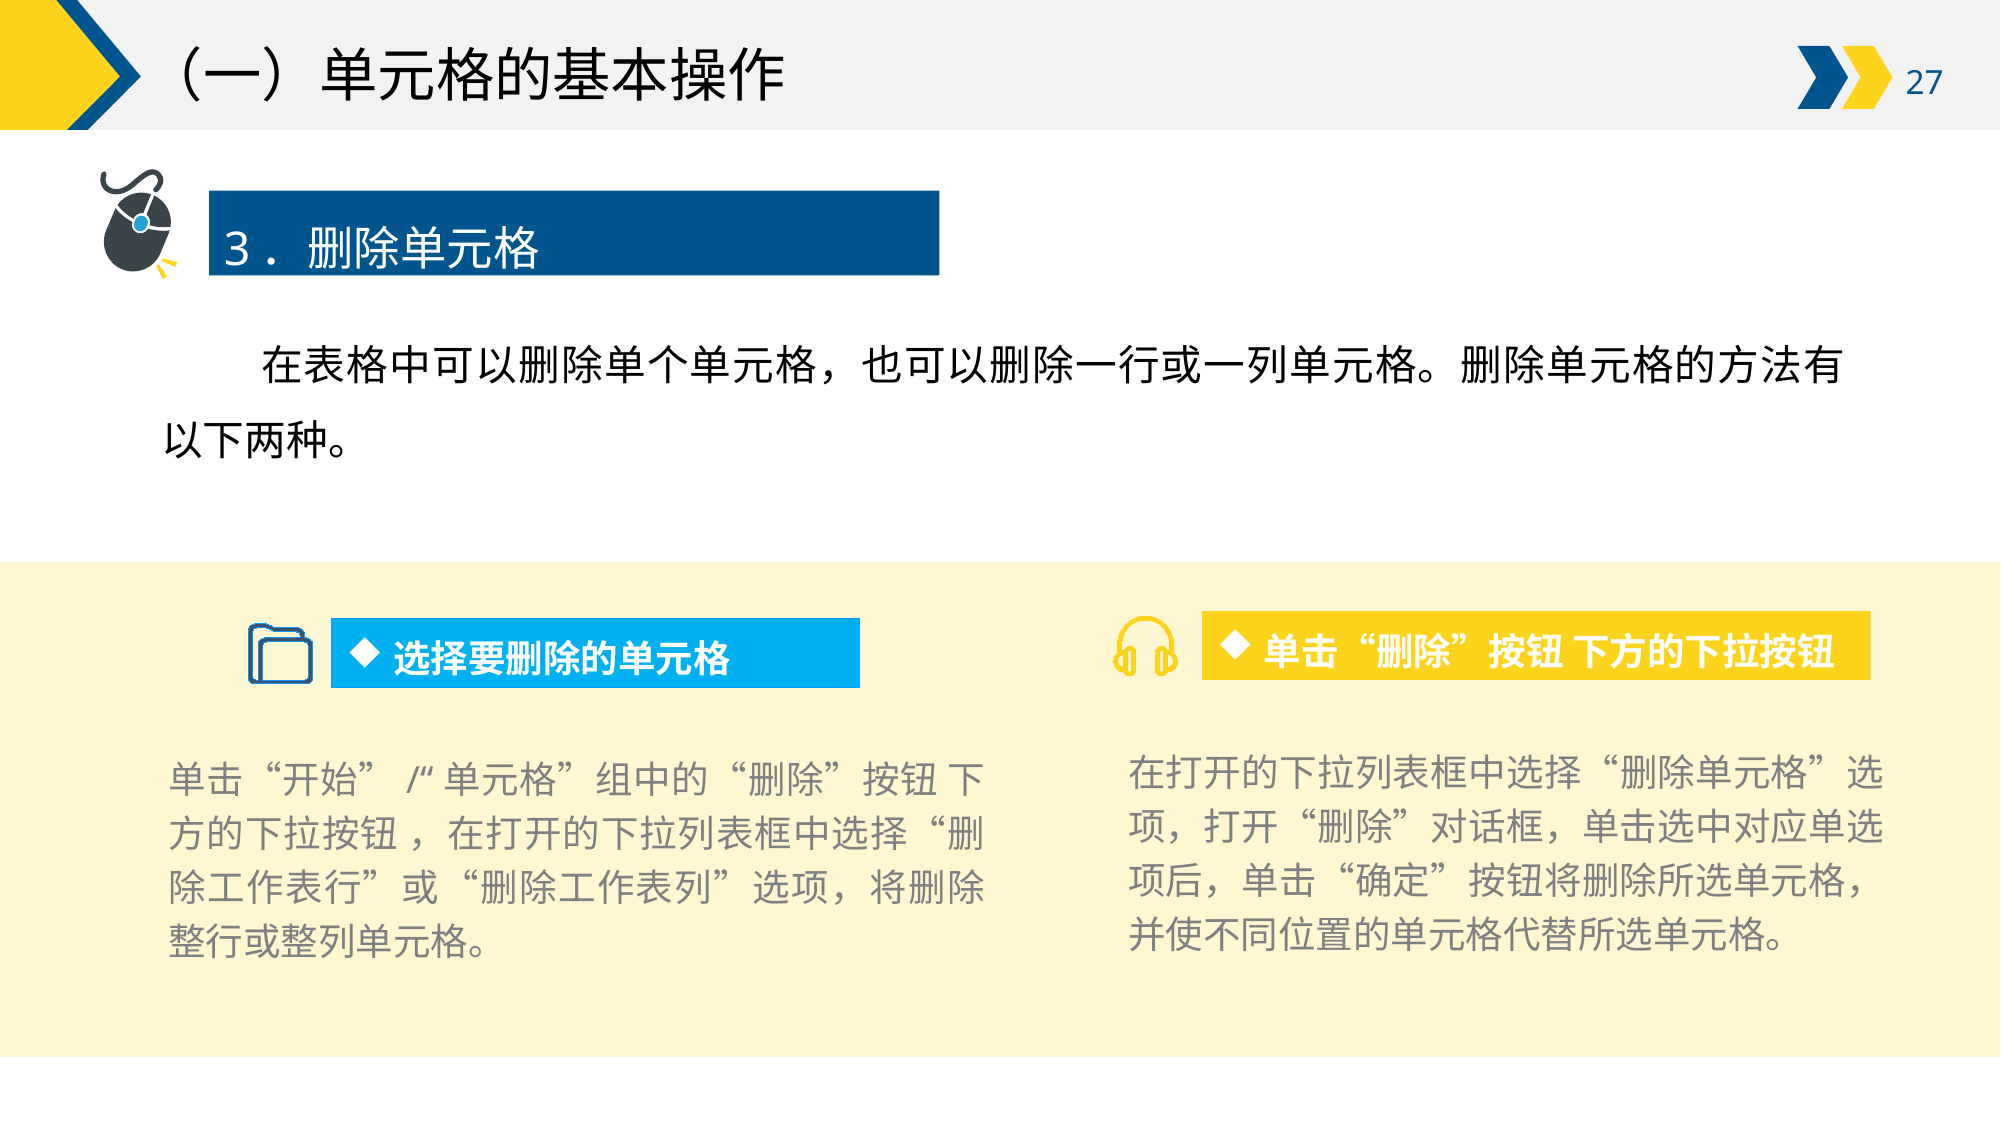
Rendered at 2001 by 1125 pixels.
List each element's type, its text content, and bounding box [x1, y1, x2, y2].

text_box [99, 169, 178, 279]
text_box 在表格中可以删除单个单元格，也可以删除一行或一列单元格。删除单元格的方法有以下两种。 [146, 306, 1860, 472]
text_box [0, 562, 2000, 1057]
list 3．删除单元格 [209, 194, 877, 283]
text_box [208, 189, 940, 276]
title （一）单元格的基本操作 [129, 35, 1900, 120]
